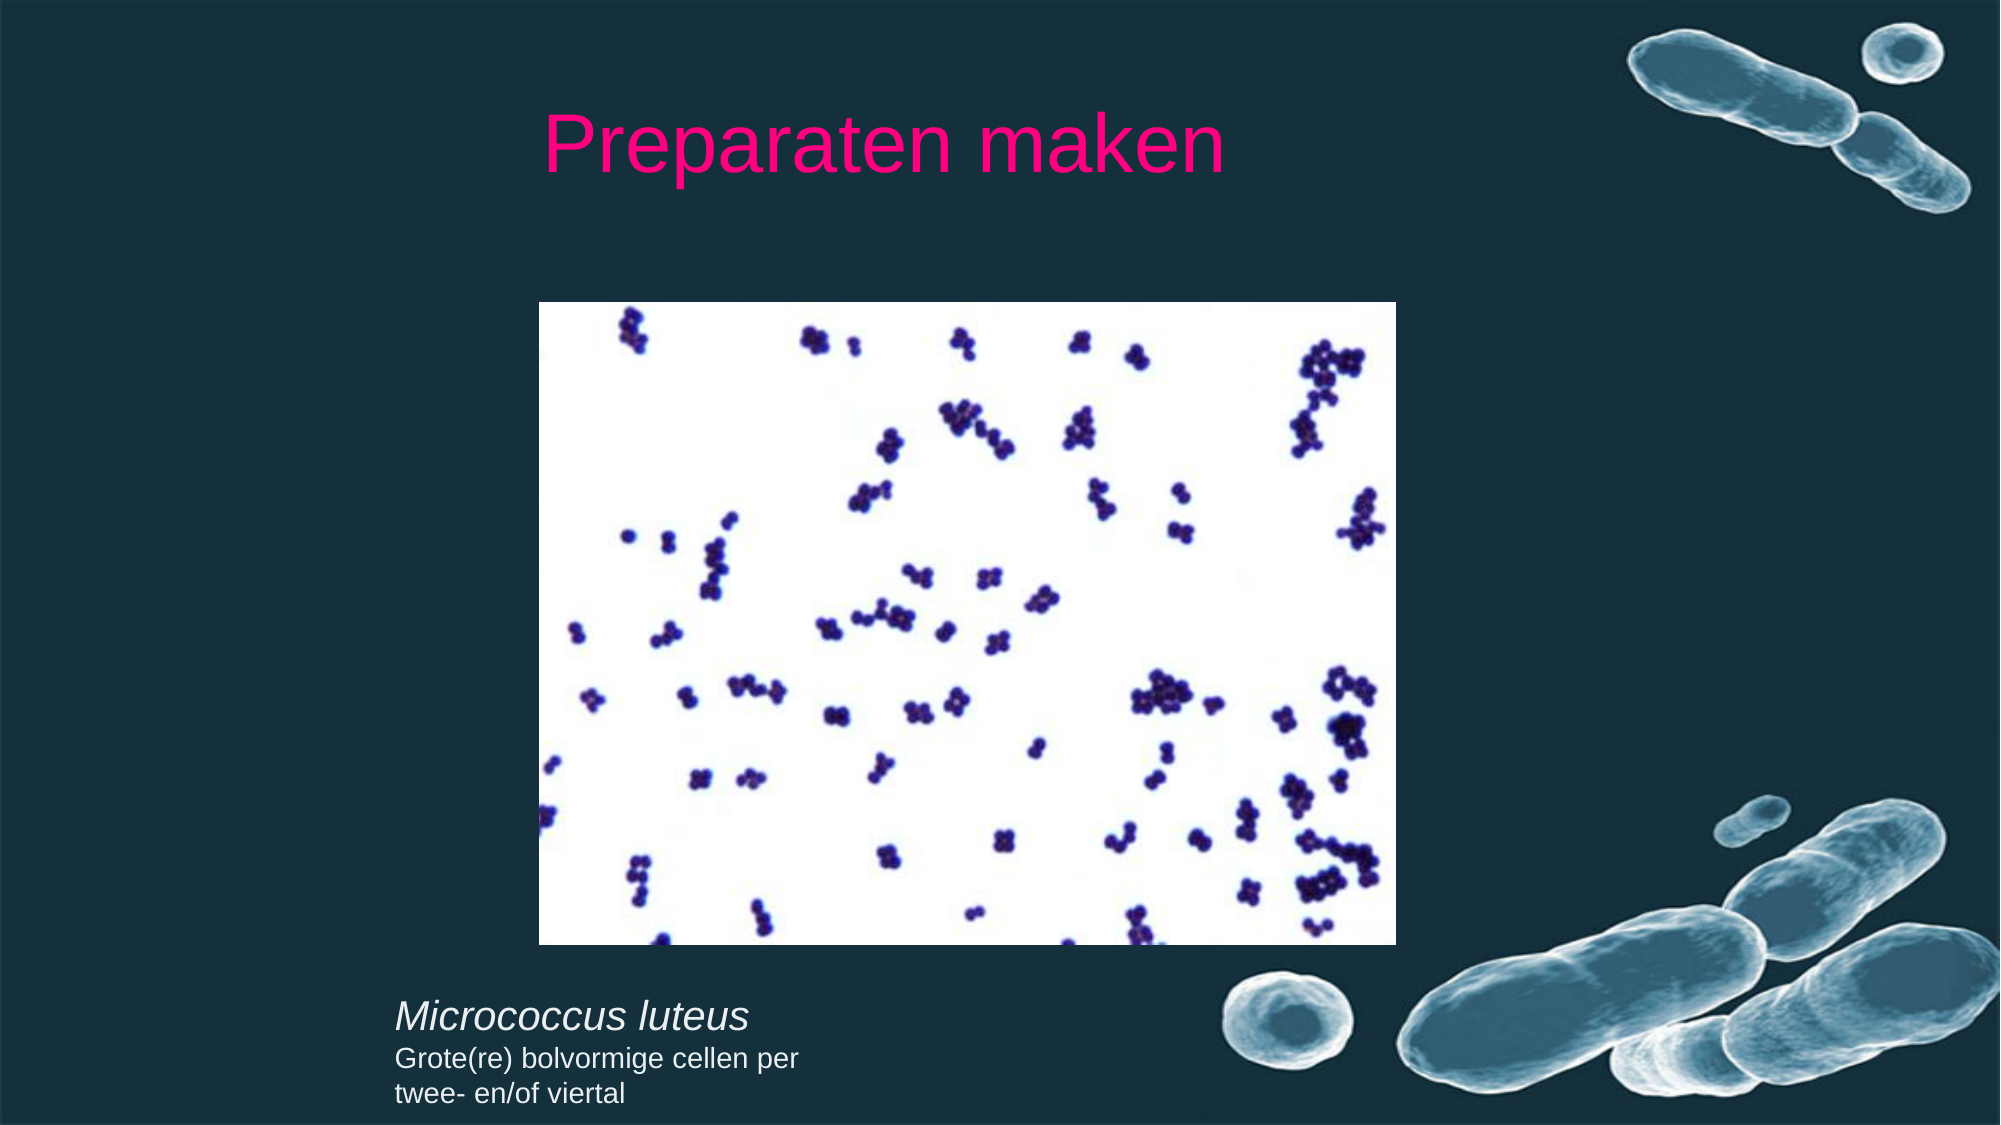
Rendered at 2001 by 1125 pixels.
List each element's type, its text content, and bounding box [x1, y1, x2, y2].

text_box Micrococcus luteus Grote(re) bolvormige cellen per twee- en/of viertal [379, 981, 817, 1117]
picture [0, 0, 2000, 1125]
title Preparaten maken [99, 45, 1670, 233]
